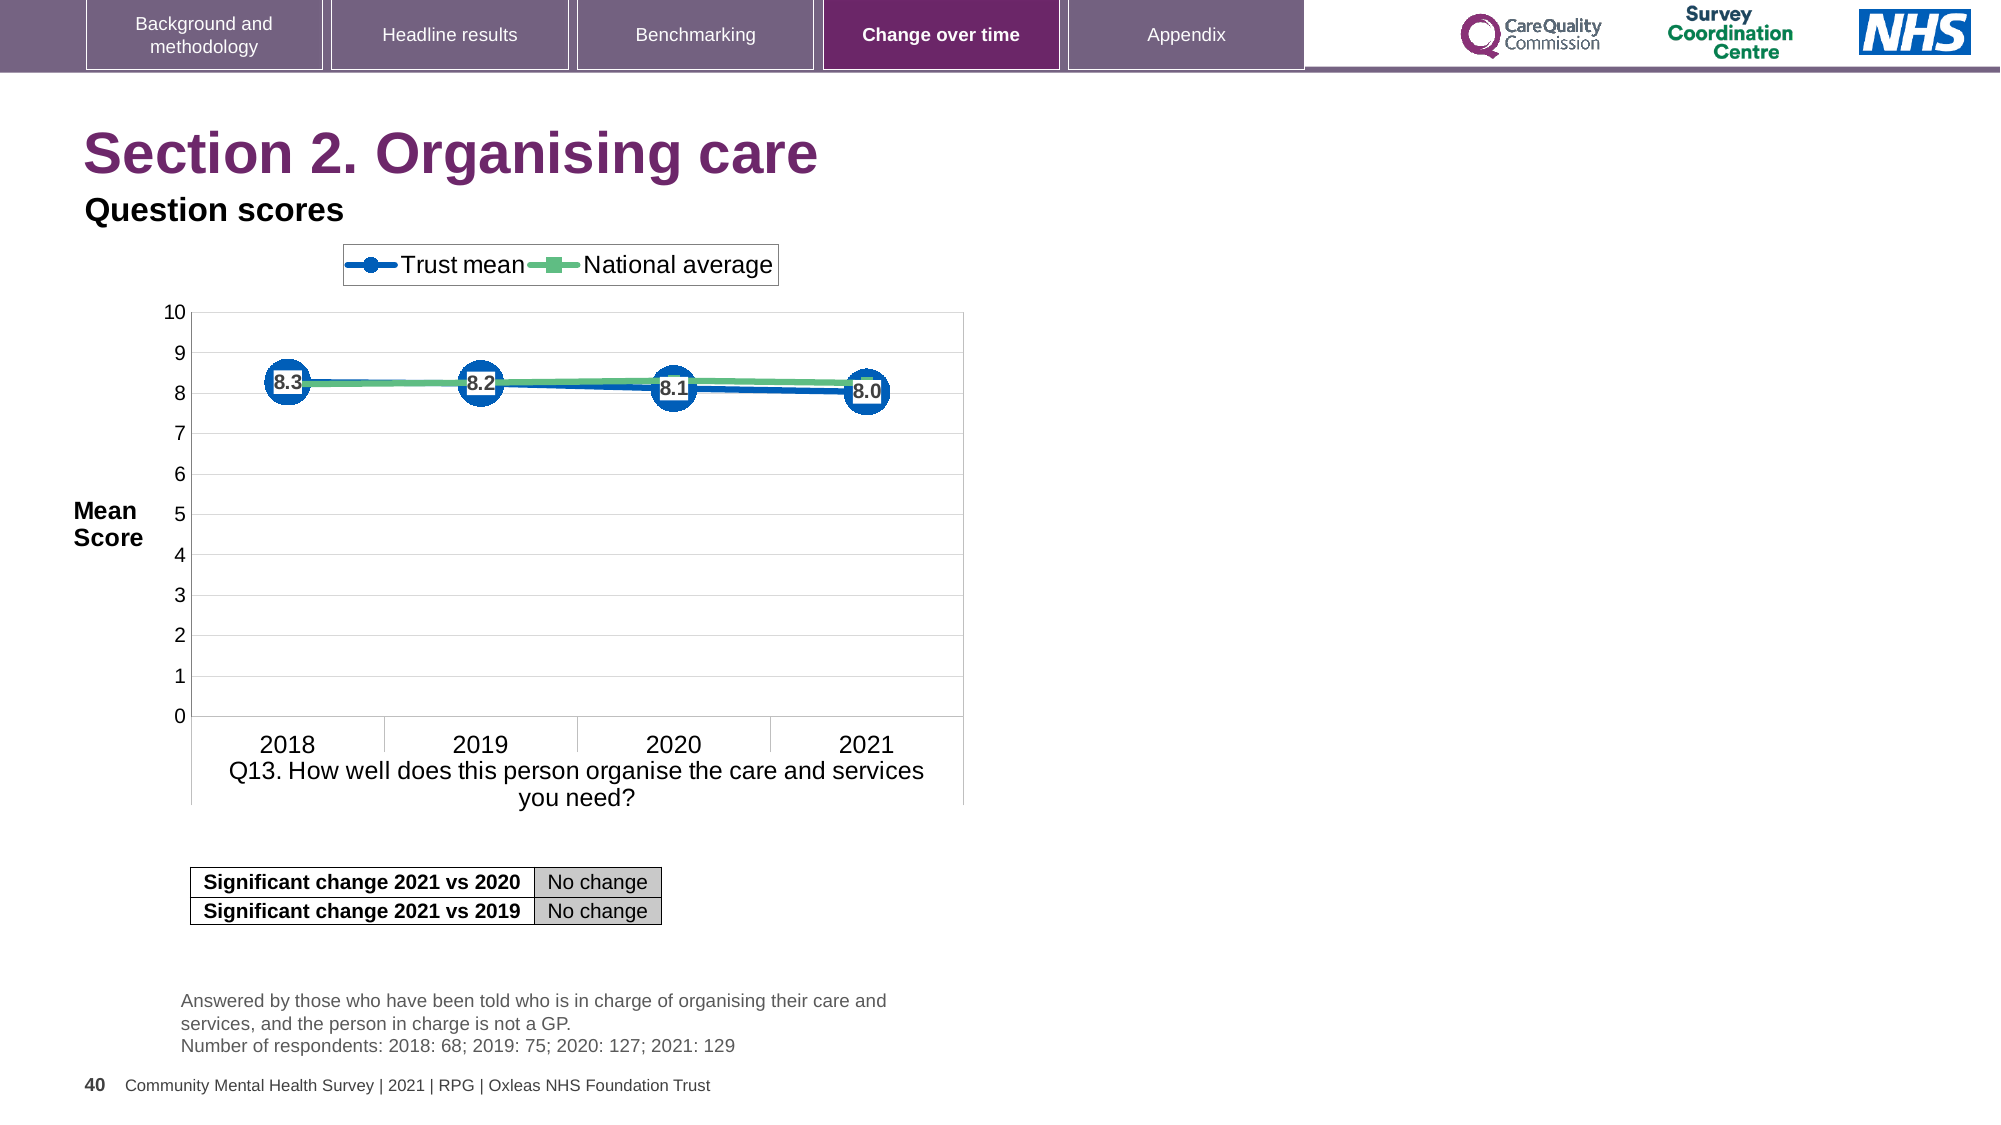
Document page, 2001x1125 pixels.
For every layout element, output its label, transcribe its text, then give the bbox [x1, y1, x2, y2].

text_box Question scores [84, 185, 1864, 229]
picture [1859, 9, 1971, 55]
text_box Answered by those who have been told who is in charge of organising their care and services, and the person in charge is not a GP. Number of respondents: 2018: 68; 2019: 75; 2020: 127; 2021: 129 [166, 981, 955, 1064]
text_box 40 [84, 1065, 122, 1125]
table_cell No change [535, 898, 661, 924]
chart [68, 240, 966, 858]
picture [1666, 3, 1794, 61]
picture [1460, 13, 1602, 59]
title Section 2. Organising care [68, 100, 1942, 209]
table_header No change [535, 868, 661, 897]
table_header Significant change 2021 vs 2020 [191, 868, 534, 897]
table_cell Significant change 2021 vs 2019 [191, 898, 534, 924]
